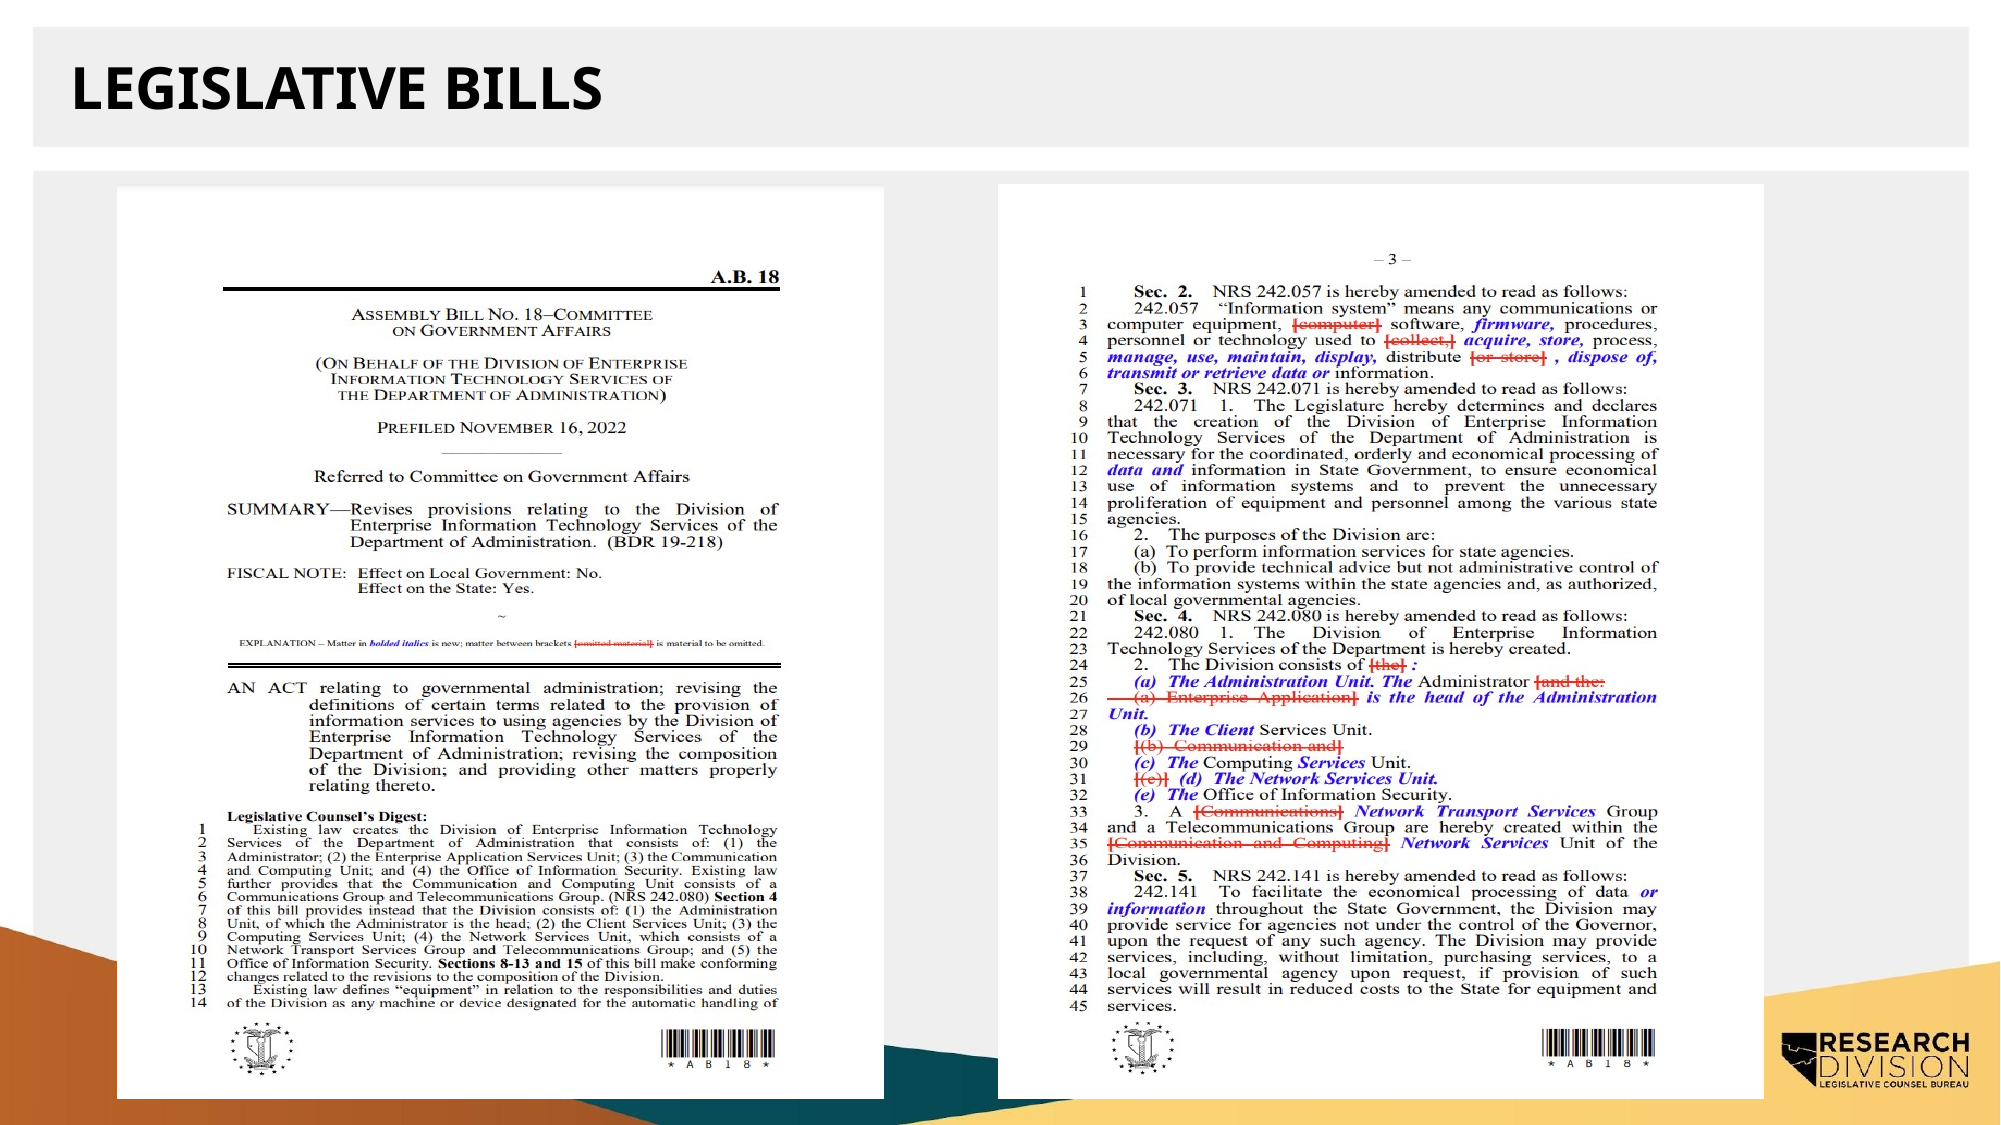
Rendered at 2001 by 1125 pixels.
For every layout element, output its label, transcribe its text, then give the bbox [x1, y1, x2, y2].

picture [0, 0, 2001, 1125]
title Legislative Bills [55, 26, 1941, 156]
